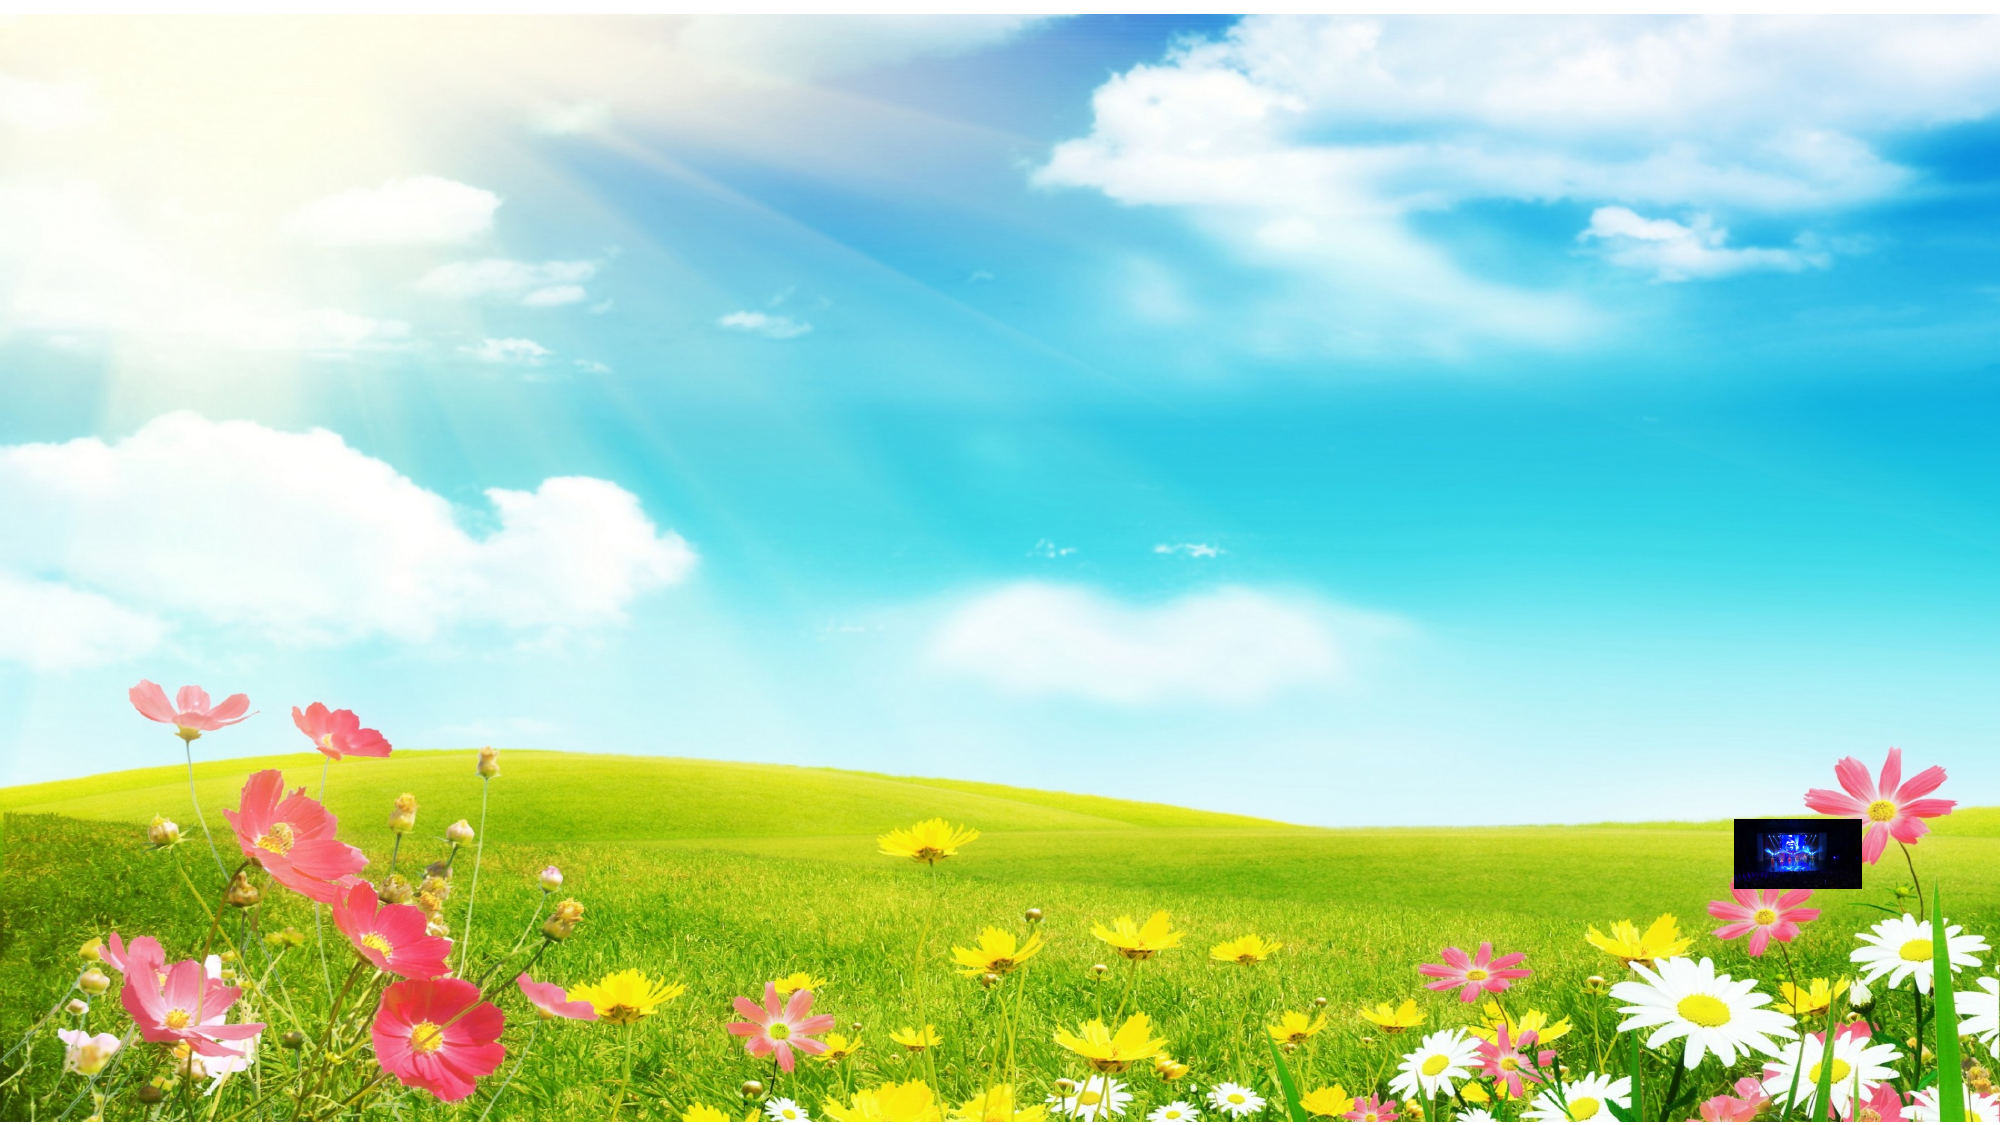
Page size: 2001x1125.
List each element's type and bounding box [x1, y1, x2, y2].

list [1733, 818, 1863, 890]
list [0, 14, 2000, 1122]
